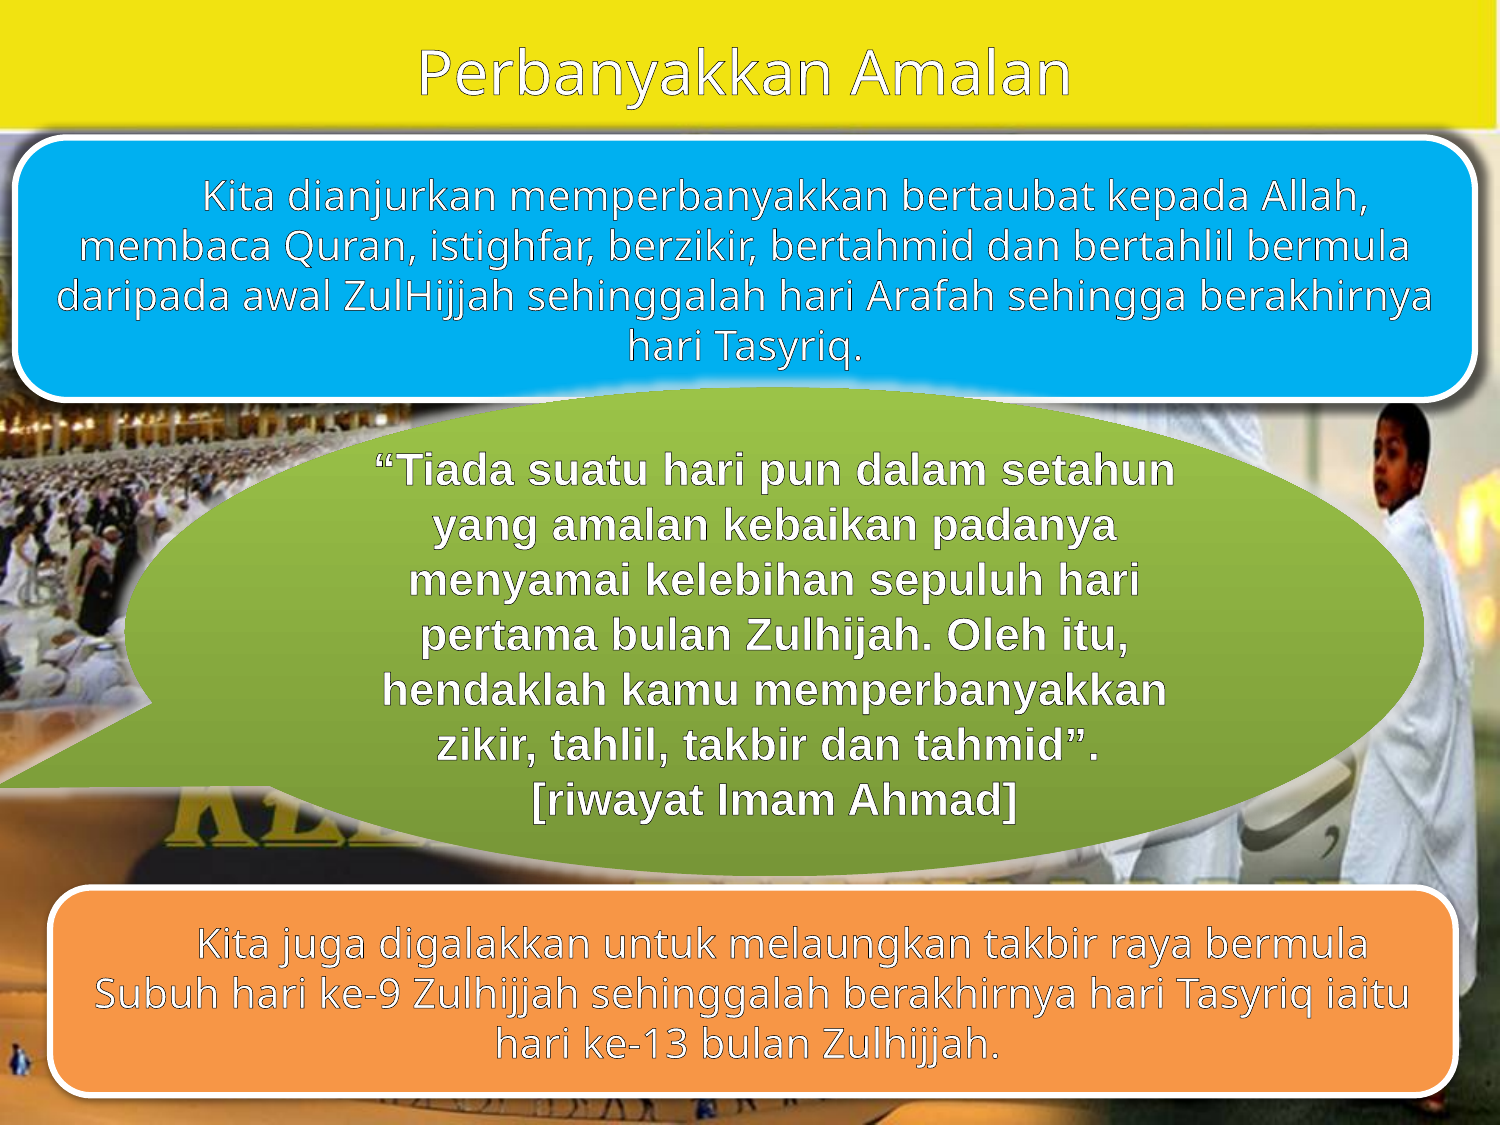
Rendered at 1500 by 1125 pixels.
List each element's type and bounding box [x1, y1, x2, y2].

list [0, 0, 1500, 1125]
